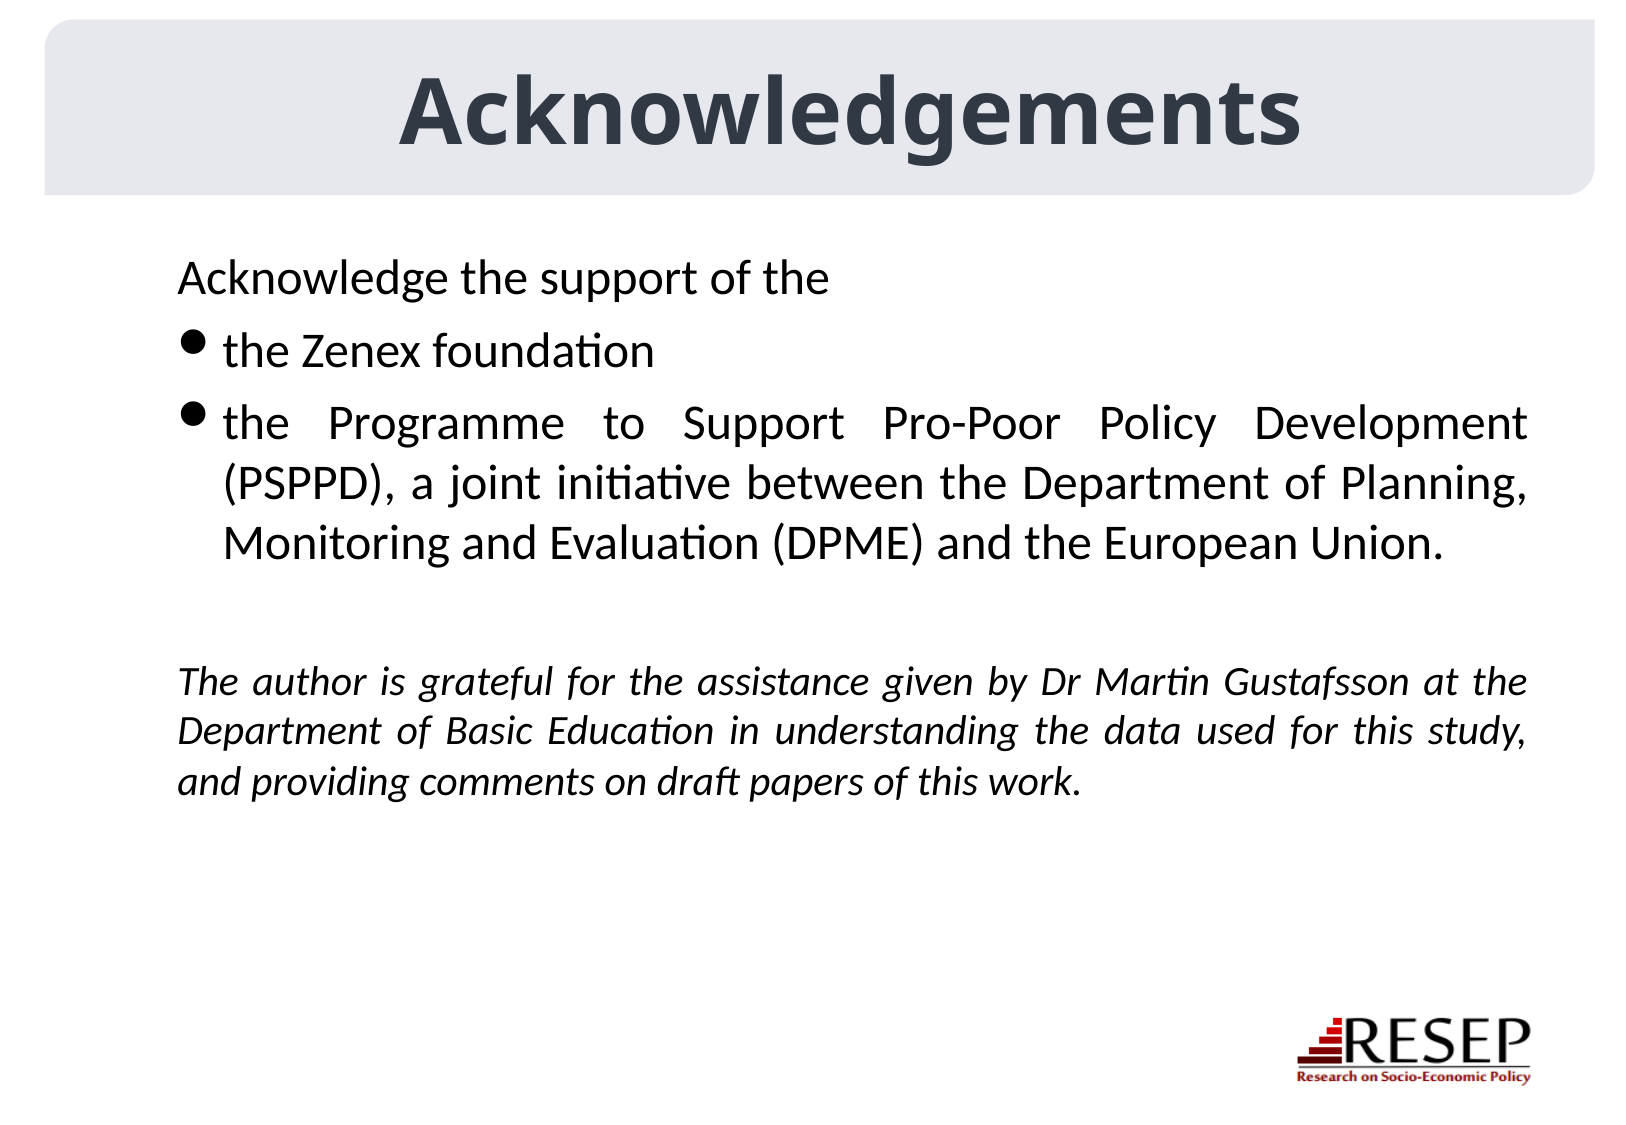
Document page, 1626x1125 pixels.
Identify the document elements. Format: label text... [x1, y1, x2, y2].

picture [1280, 1011, 1556, 1094]
list Acknowledge the support of the the Zenex foundation the Programme to Support Pro-Poor Policy Development (PSPPD), a joint initiative between the Department of Planning, Monitoring and Evaluation (DPME) and the European Union. The author is grateful for the assistance given by Dr Martin Gustafsson at the Department of Basic Education in understanding the data used for this study, and providing comments on draft papers of this work. [162, 237, 1544, 890]
title Acknowledgements [159, 45, 1544, 233]
